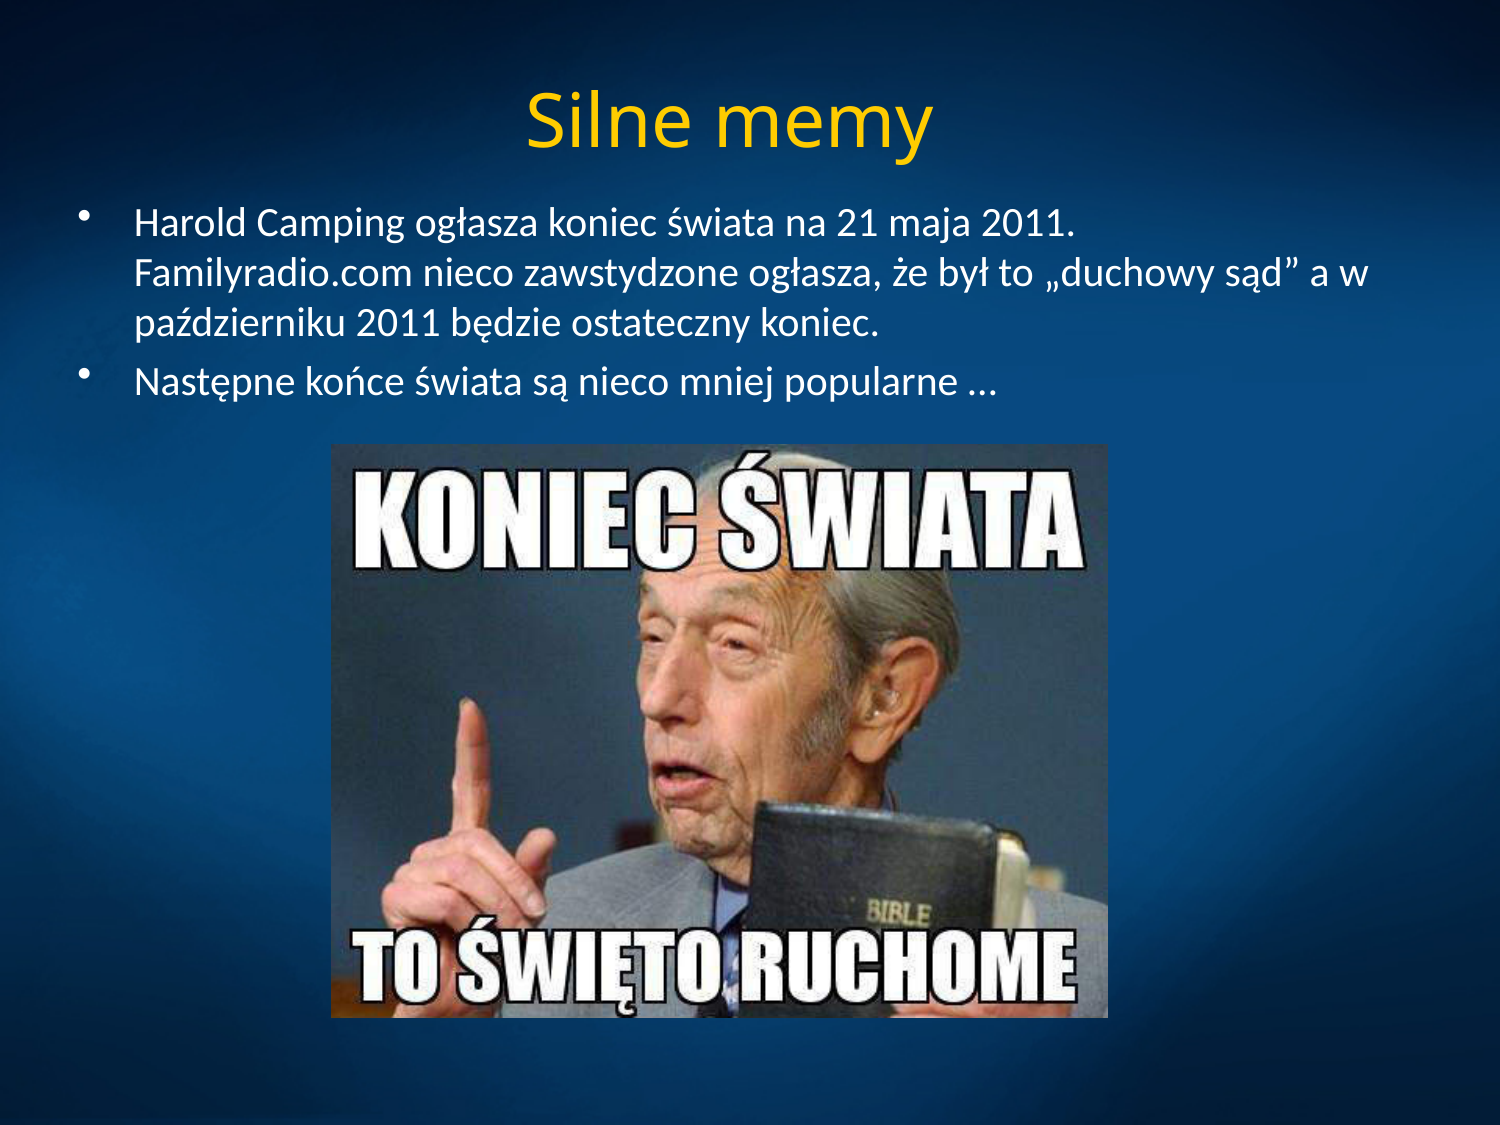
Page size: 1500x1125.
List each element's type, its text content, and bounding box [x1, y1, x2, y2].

picture [0, 0, 1500, 1125]
title Silne memy [229, 54, 1230, 182]
list Harold Camping ogłasza koniec świata na 21 maja 2011. Familyradio.com nieco zawstydzone ogłasza, że był to „duchowy sąd” a w październiku 2011 będzie ostateczny koniec. Następne końce świata są nieco mniej popularne … [62, 187, 1438, 445]
